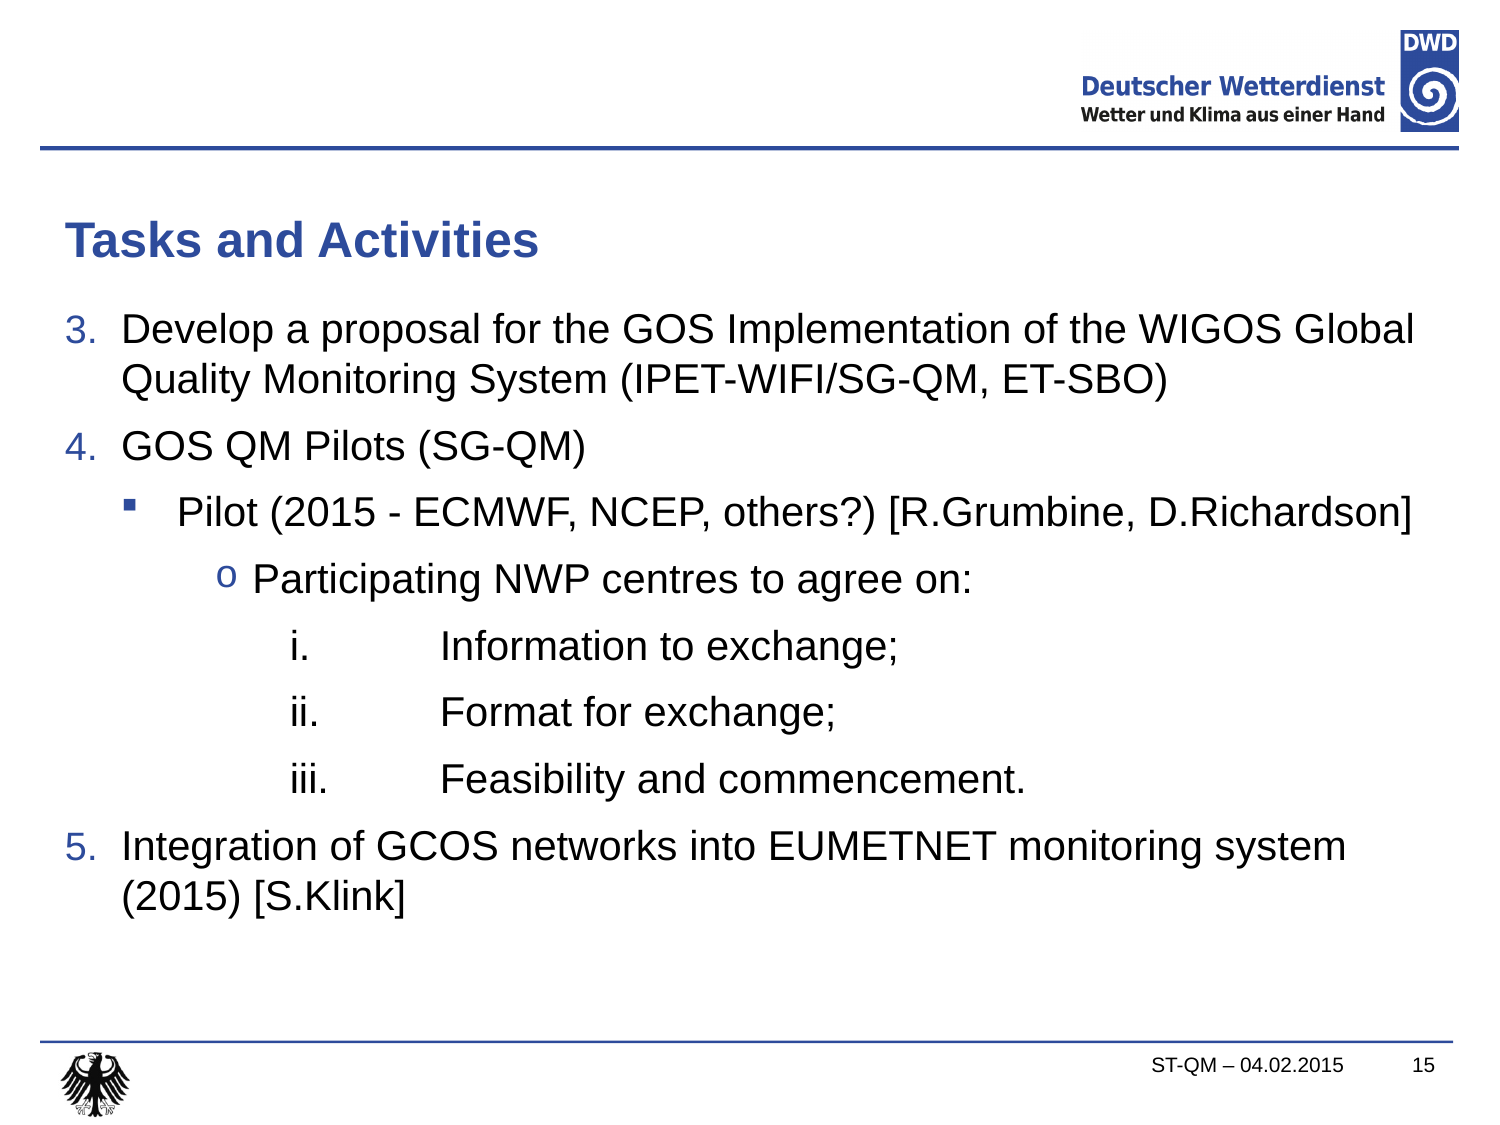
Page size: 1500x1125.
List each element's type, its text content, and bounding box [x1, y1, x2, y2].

picture [1081, 30, 1459, 132]
picture [58, 1050, 132, 1119]
title Tasks and Activities [64, 196, 1436, 268]
footer ST-QM – 04.02.2015 [750, 1046, 1358, 1083]
list Develop a proposal for the GOS Implementation of the WIGOS Global Quality Monitoring System (IPET-WIFI/SG-QM, ET-SBO) GOS QM Pilots (SG-QM) Pilot (2015 - ECMWF, NCEP, others?) [R.Grumbine, D.Richardson] Participating NWP centres to agree on: i. Information to exchange; ii. Format for exchange; iii. Feasibility and commencement. Integration of GCOS networks into EUMETNET monitoring system (2015) [S.Klink] [64, 301, 1436, 1011]
slide_number 15 [1358, 1046, 1436, 1083]
